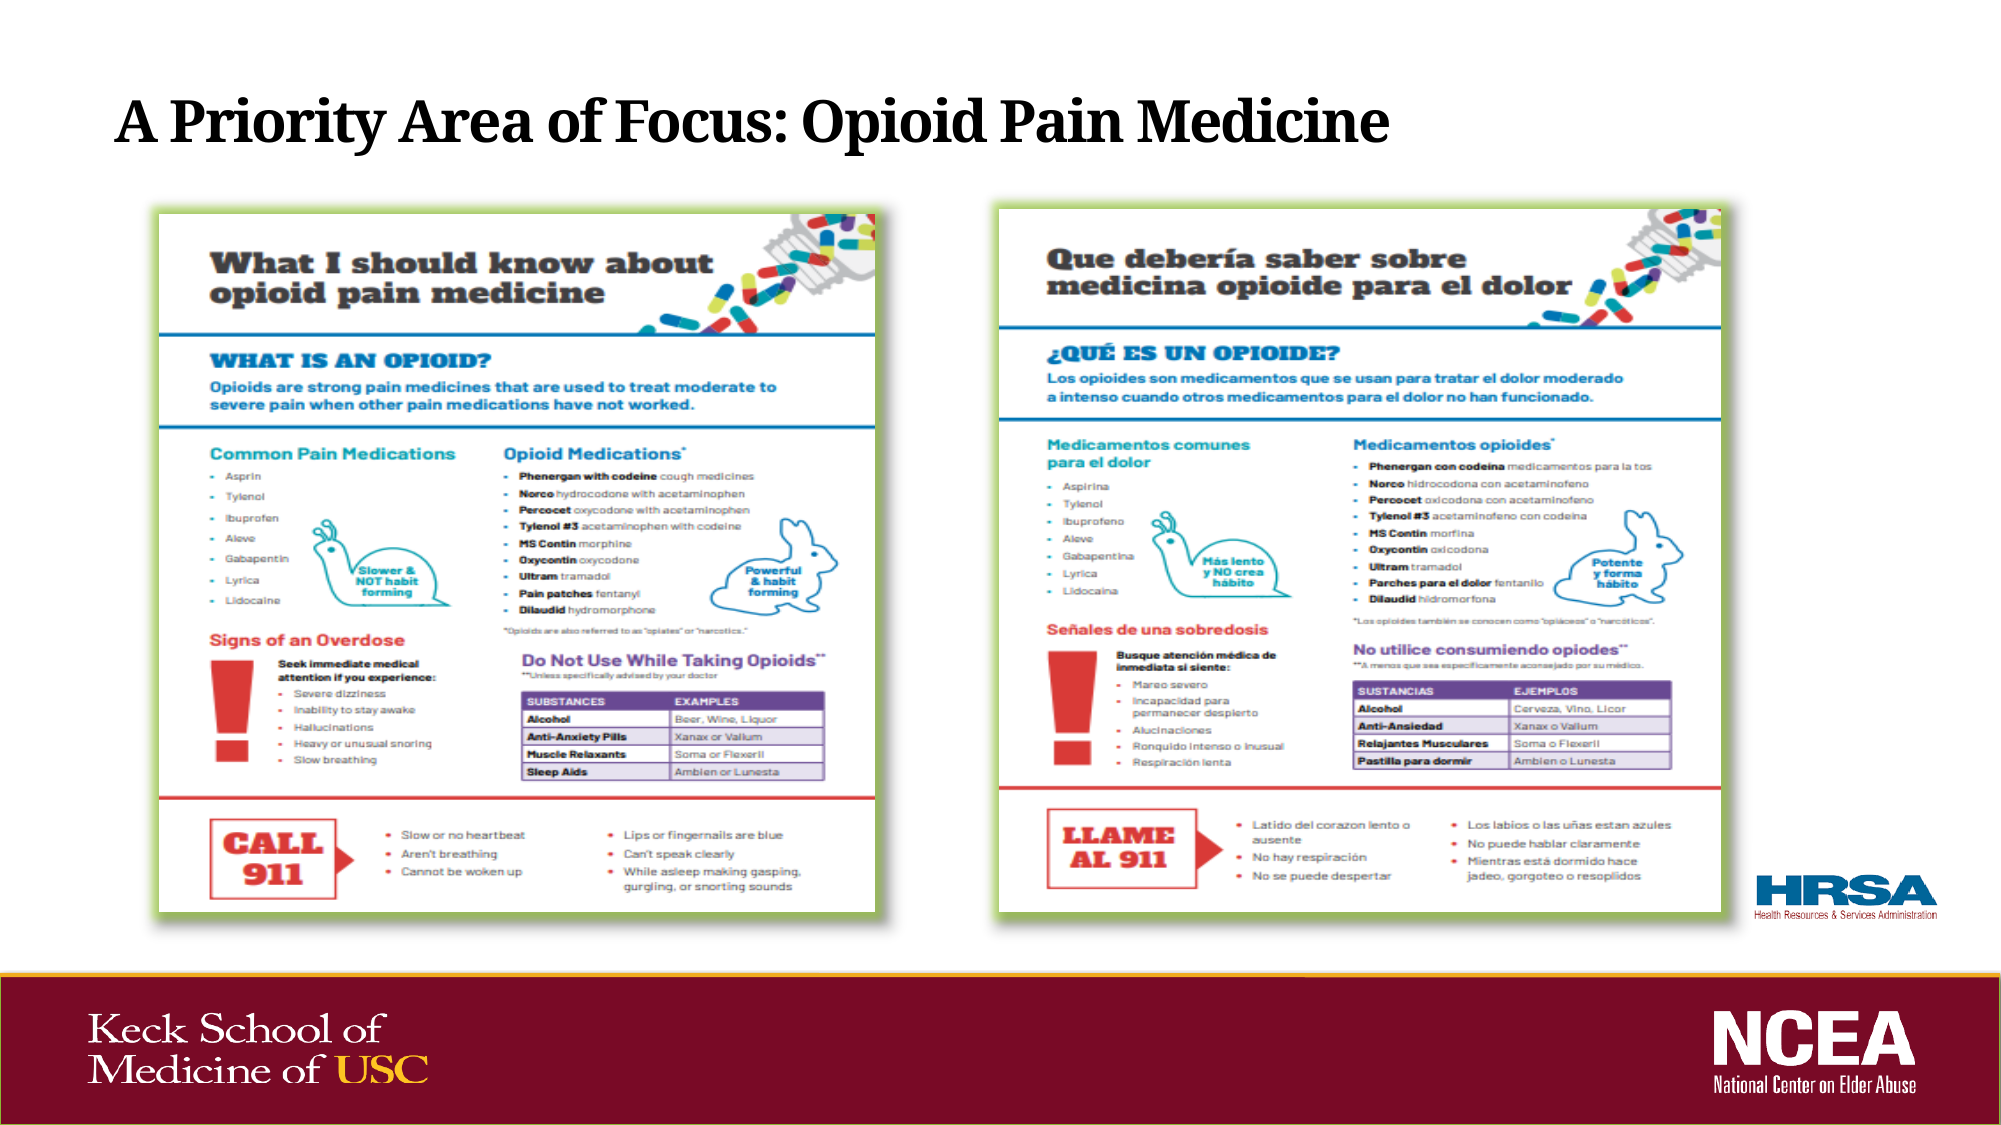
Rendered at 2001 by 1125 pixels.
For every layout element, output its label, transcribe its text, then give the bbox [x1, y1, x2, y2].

picture [1688, 1004, 1940, 1099]
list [159, 213, 875, 913]
title A Priority Area of Focus: Opioid Pain Medicine [99, 37, 1900, 200]
picture [999, 209, 1721, 913]
picture [1752, 843, 1941, 950]
